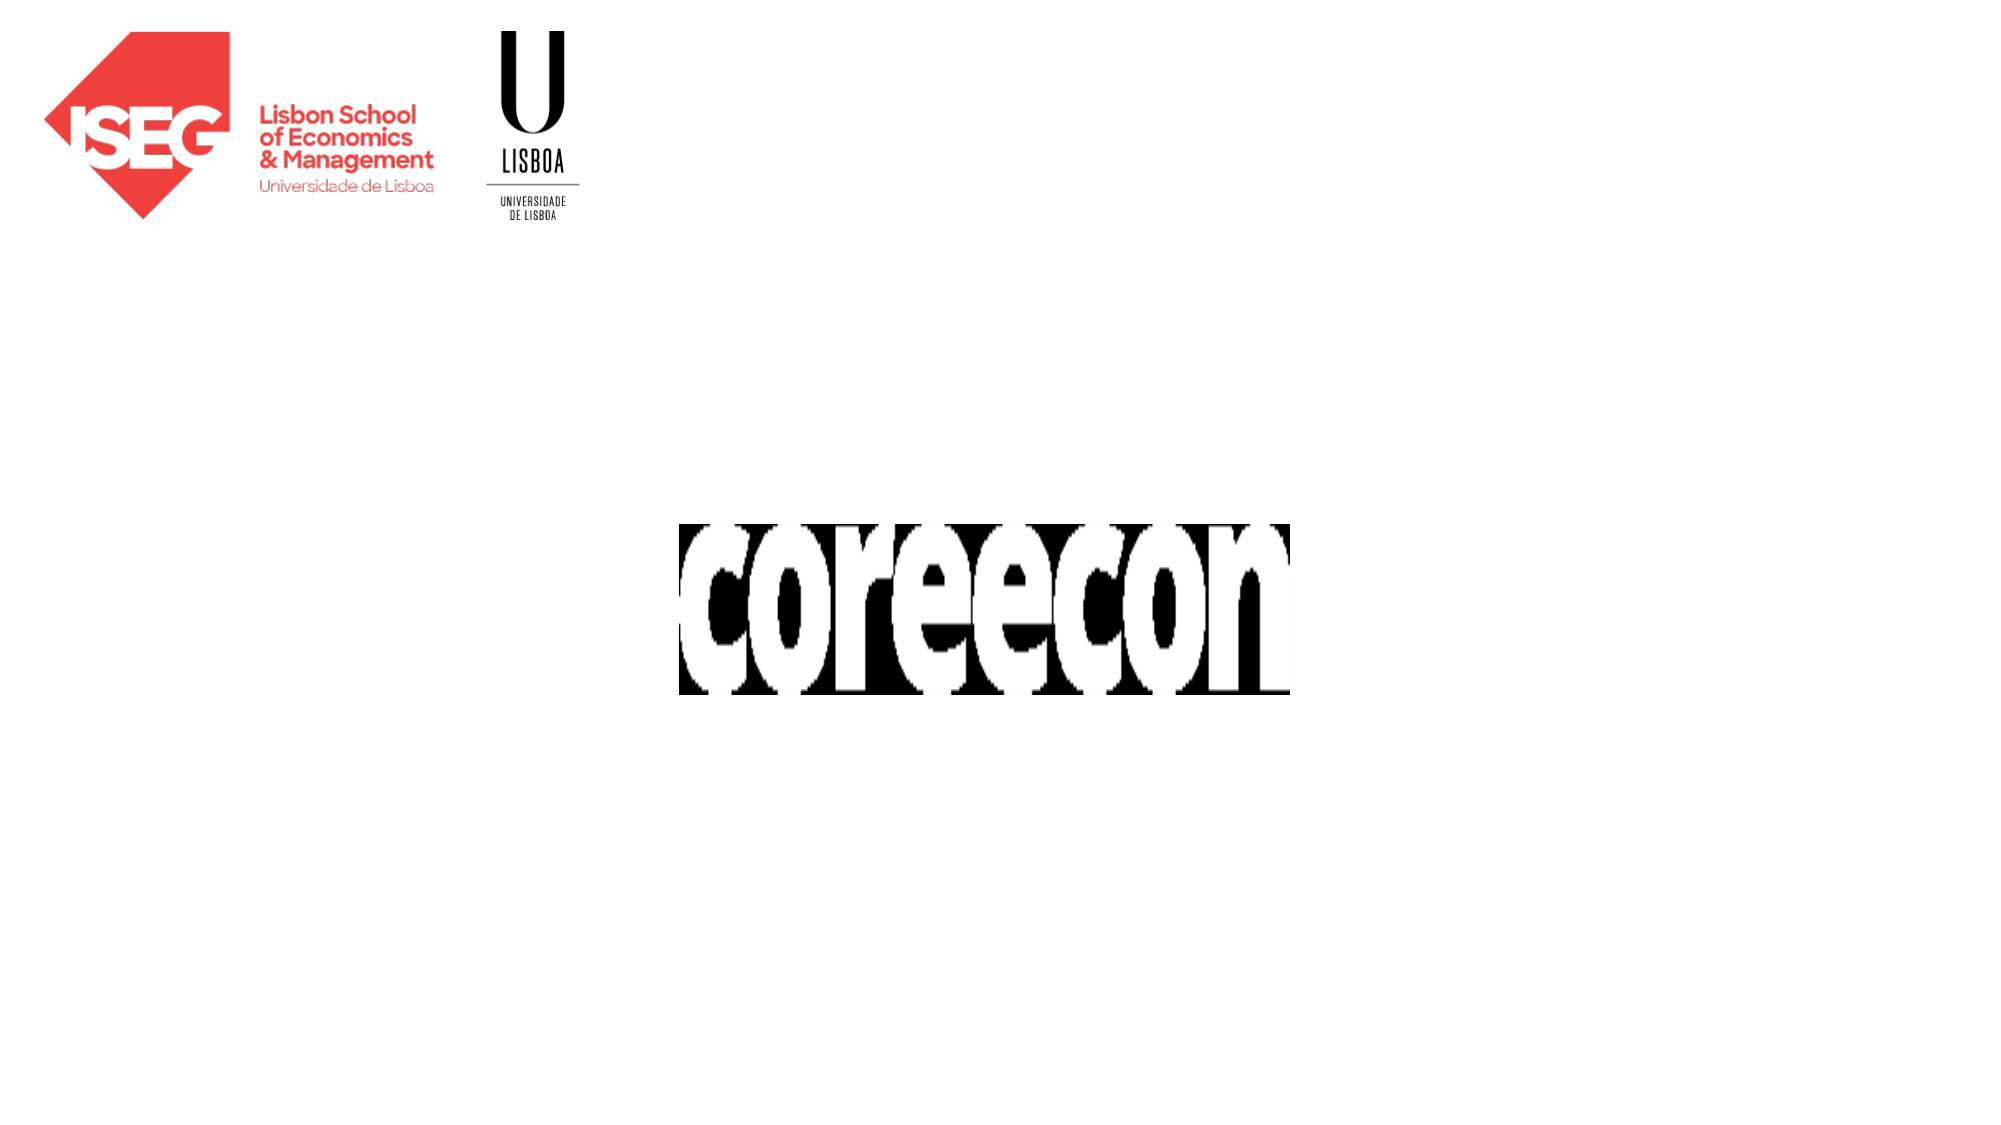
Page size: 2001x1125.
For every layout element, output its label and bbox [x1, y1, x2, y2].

list [679, 524, 1290, 695]
picture [43, 31, 580, 220]
